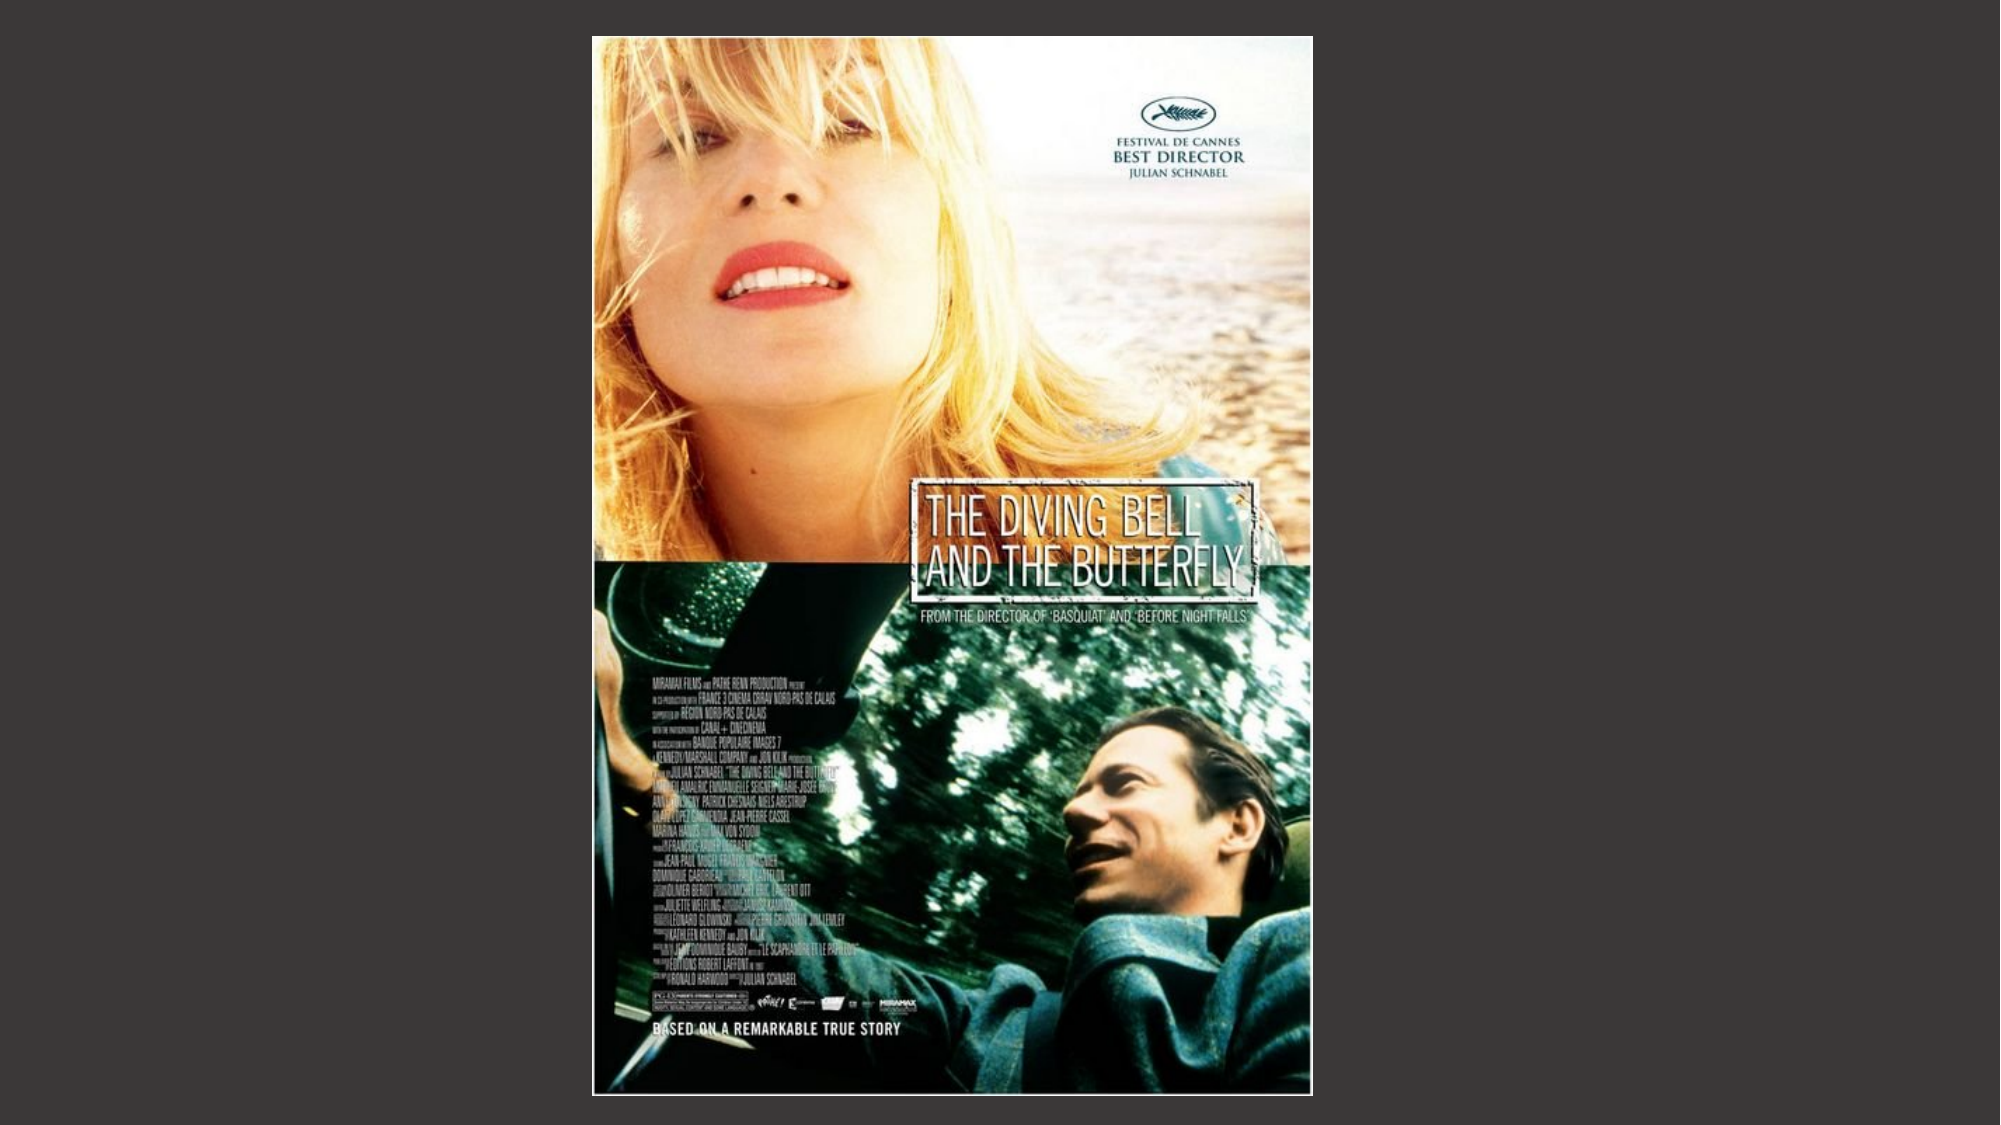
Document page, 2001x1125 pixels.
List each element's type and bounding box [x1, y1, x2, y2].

picture [592, 36, 1313, 1096]
